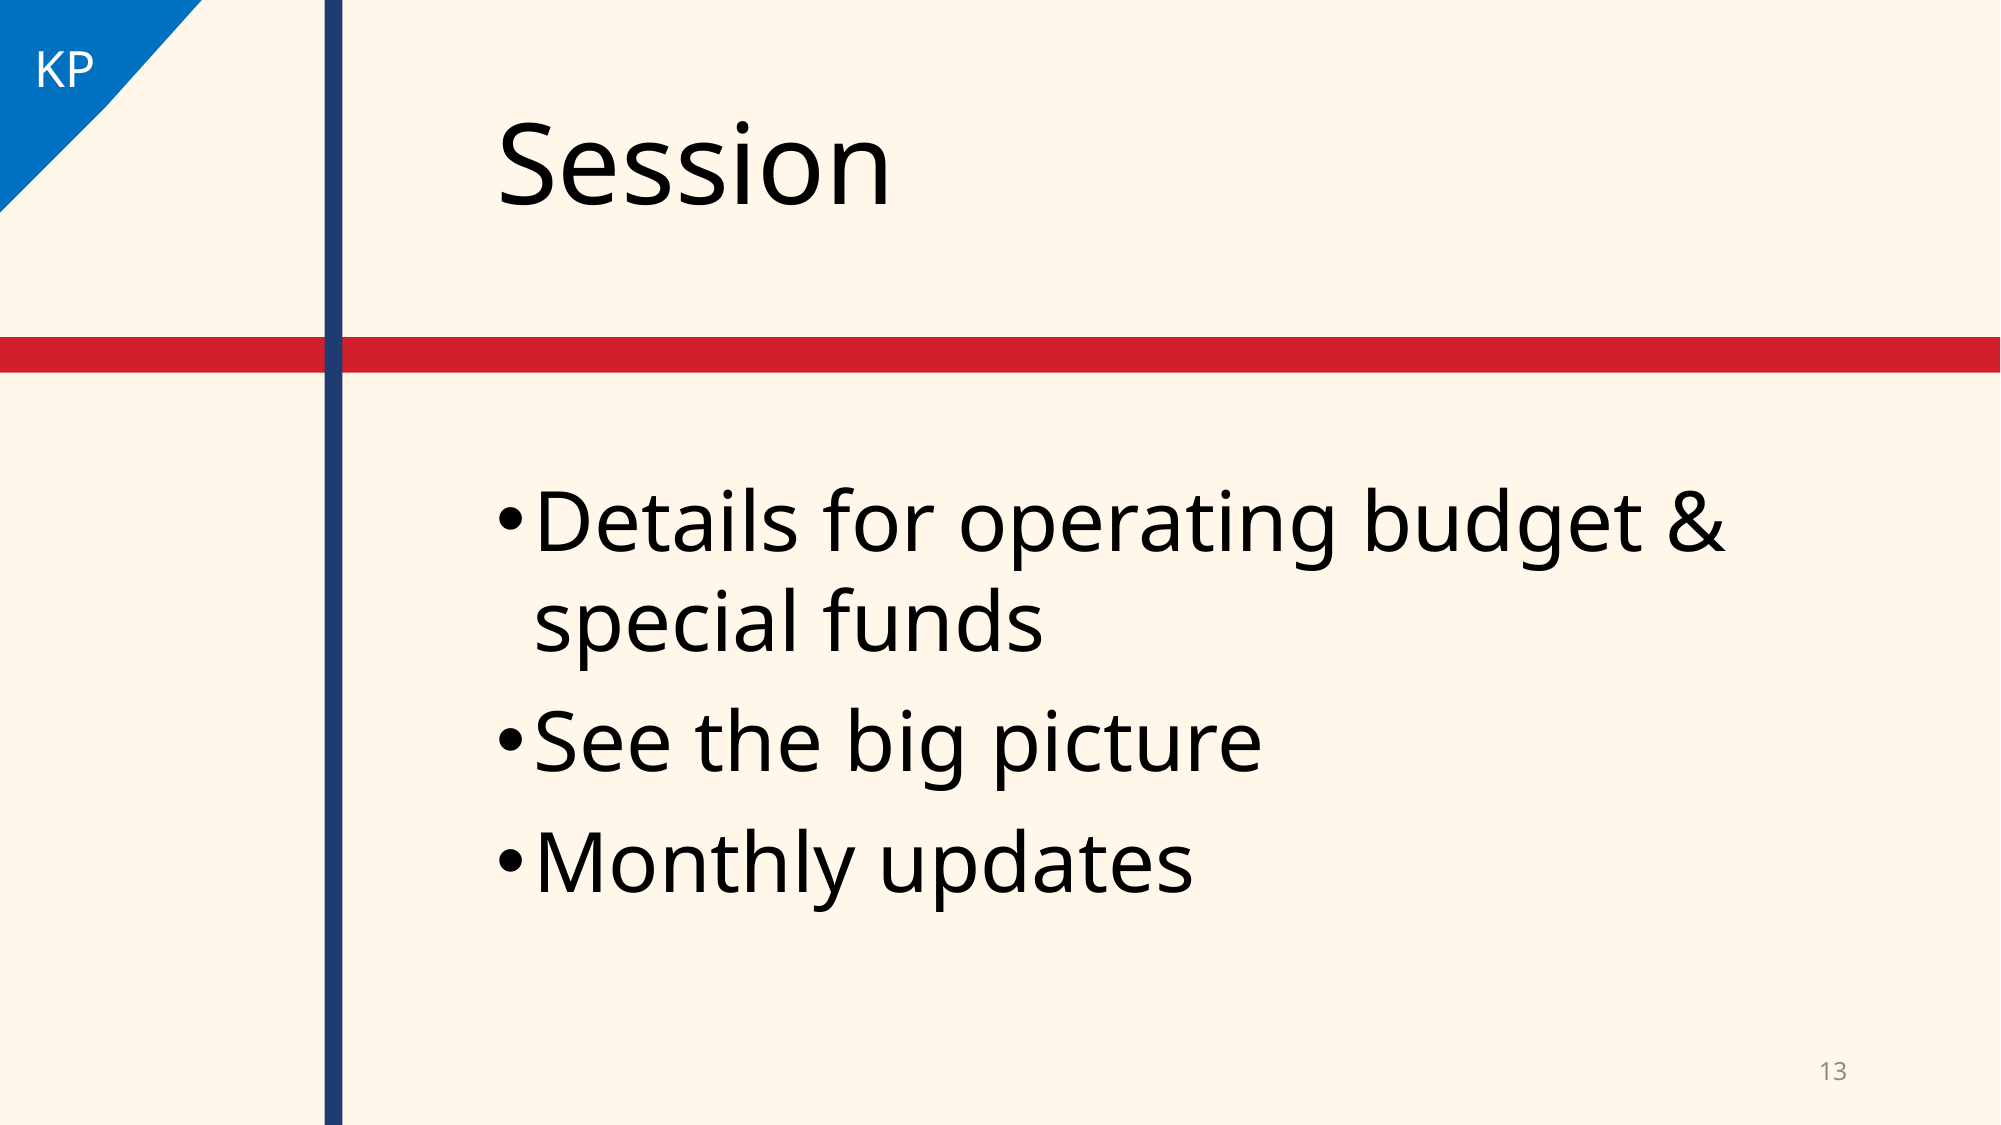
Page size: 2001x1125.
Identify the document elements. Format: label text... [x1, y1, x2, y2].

slide_number 13 [1412, 1042, 1863, 1103]
text_box [0, 0, 204, 215]
title Session [481, 59, 1863, 278]
text_box KP [19, 30, 202, 106]
list Details for operating budget & special funds See the big picture Monthly updates [481, 460, 1863, 1014]
